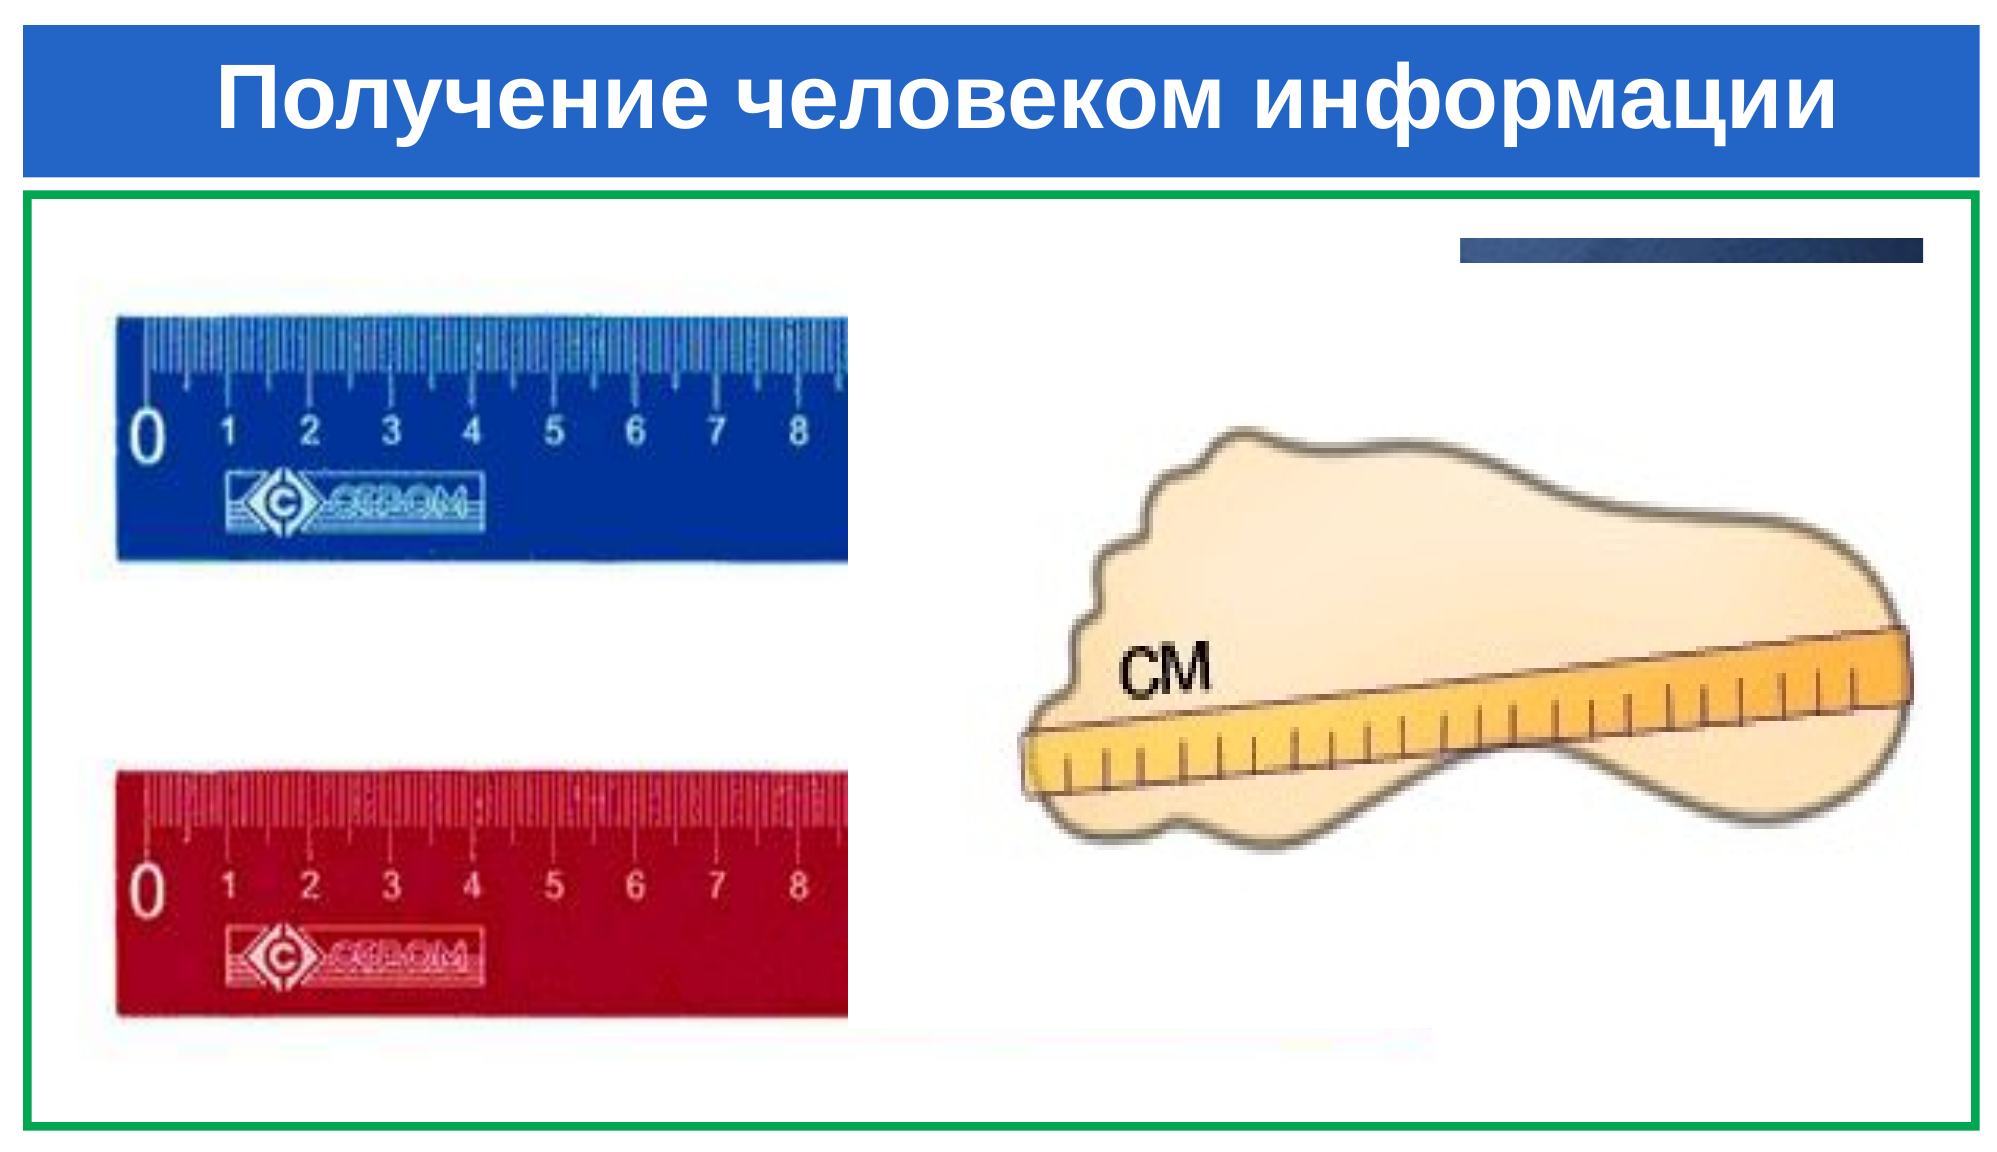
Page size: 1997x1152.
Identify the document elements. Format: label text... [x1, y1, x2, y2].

picture [47, 238, 1936, 1110]
title Получение человеком информации [60, 36, 1997, 259]
